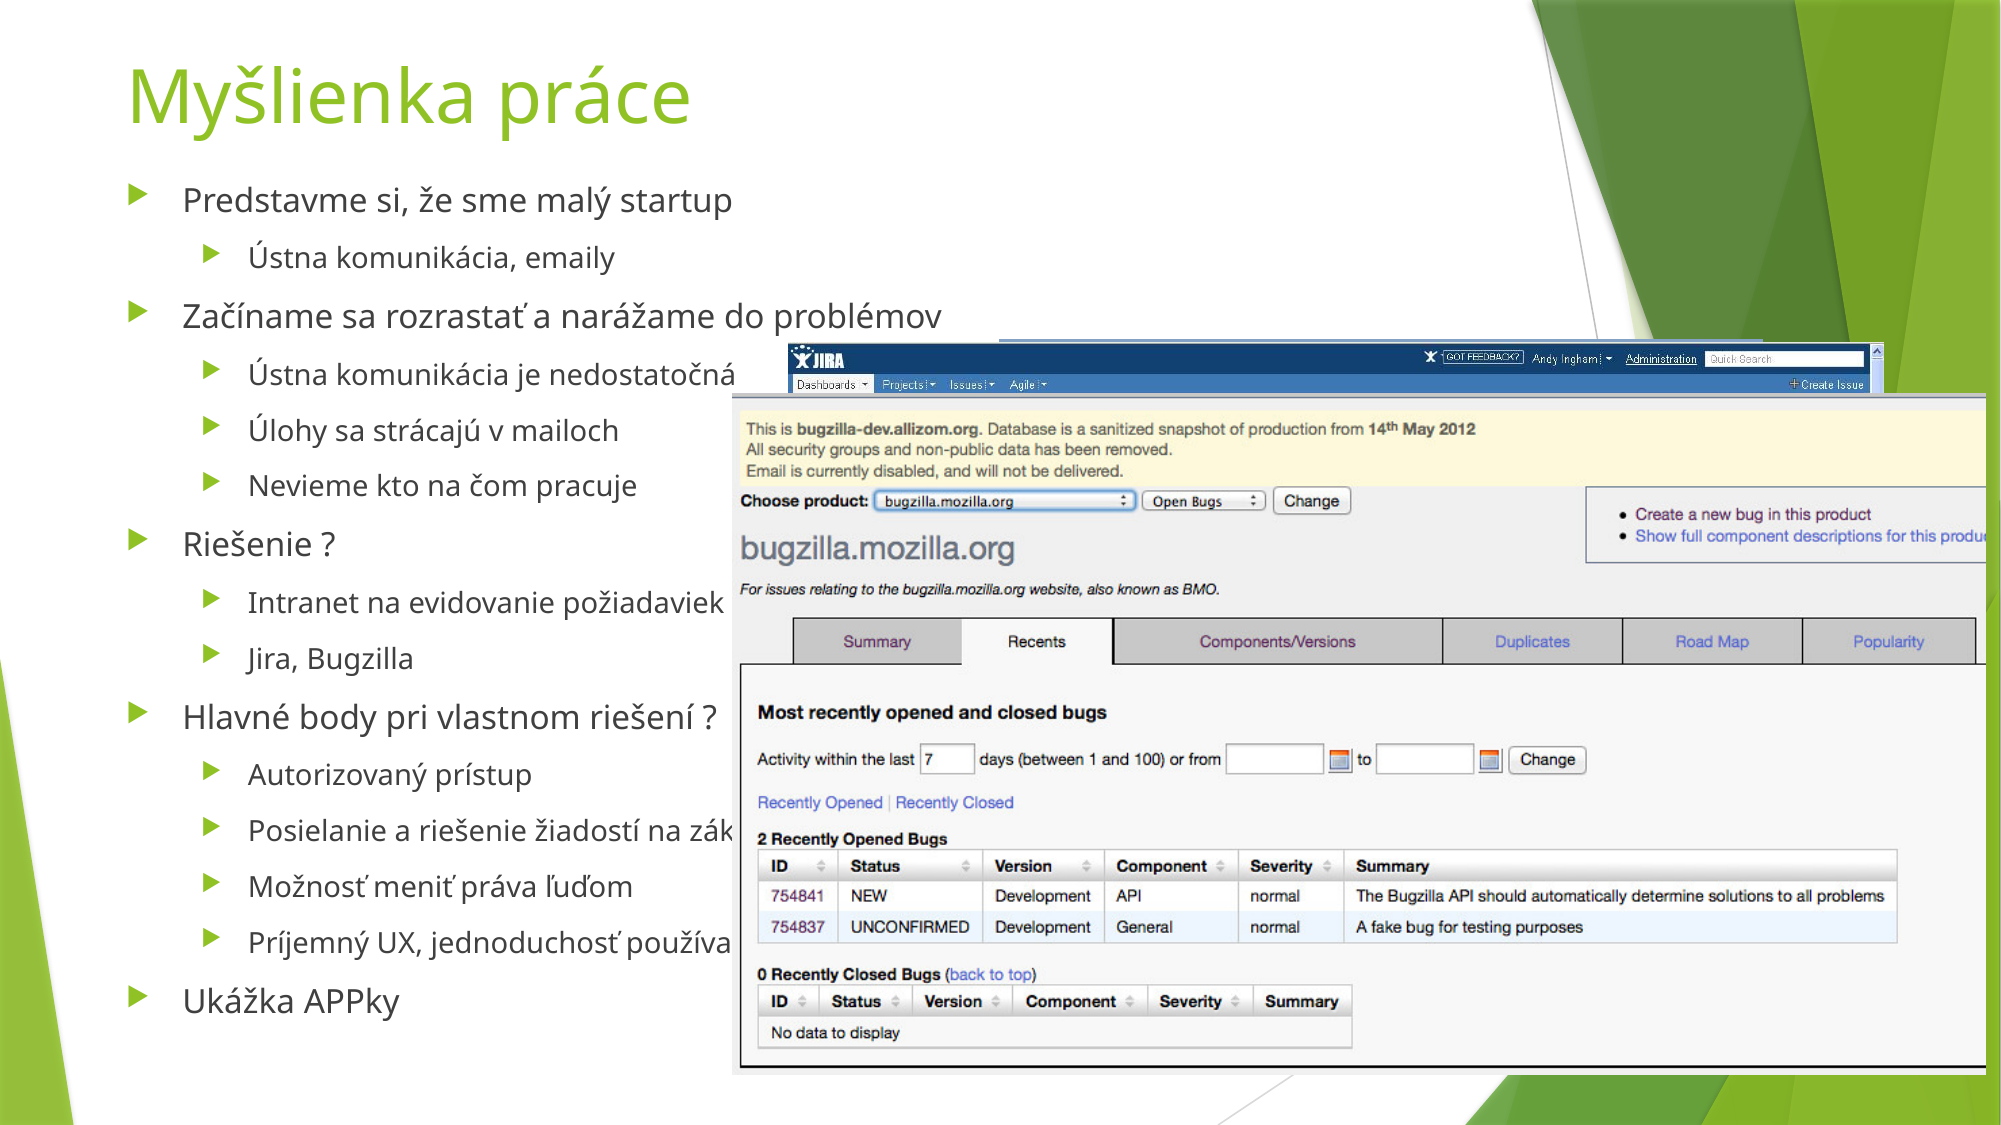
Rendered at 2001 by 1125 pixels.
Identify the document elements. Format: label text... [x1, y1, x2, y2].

list Predstavme si, že sme malý startup Ústna komunikácia, emaily Začíname sa rozrastať a narážame do problémov Ústna komunikácia je nedostatočná Úlohy sa strácajú v mailoch Nevieme kto na čom pracuje Riešenie ? Intranet na evidovanie požiadaviek Jira, Bugzilla Hlavné body pri vlastnom riešení ? Autorizovaný prístup Posielanie a riešenie žiadostí na základe oprávnení Možnosť meniť práva ľuďom Príjemný UX, jednoduchosť používania Ukážka APPky [111, 171, 1588, 1061]
title Myšlienka práce [111, 40, 1522, 171]
picture [732, 339, 1986, 1075]
